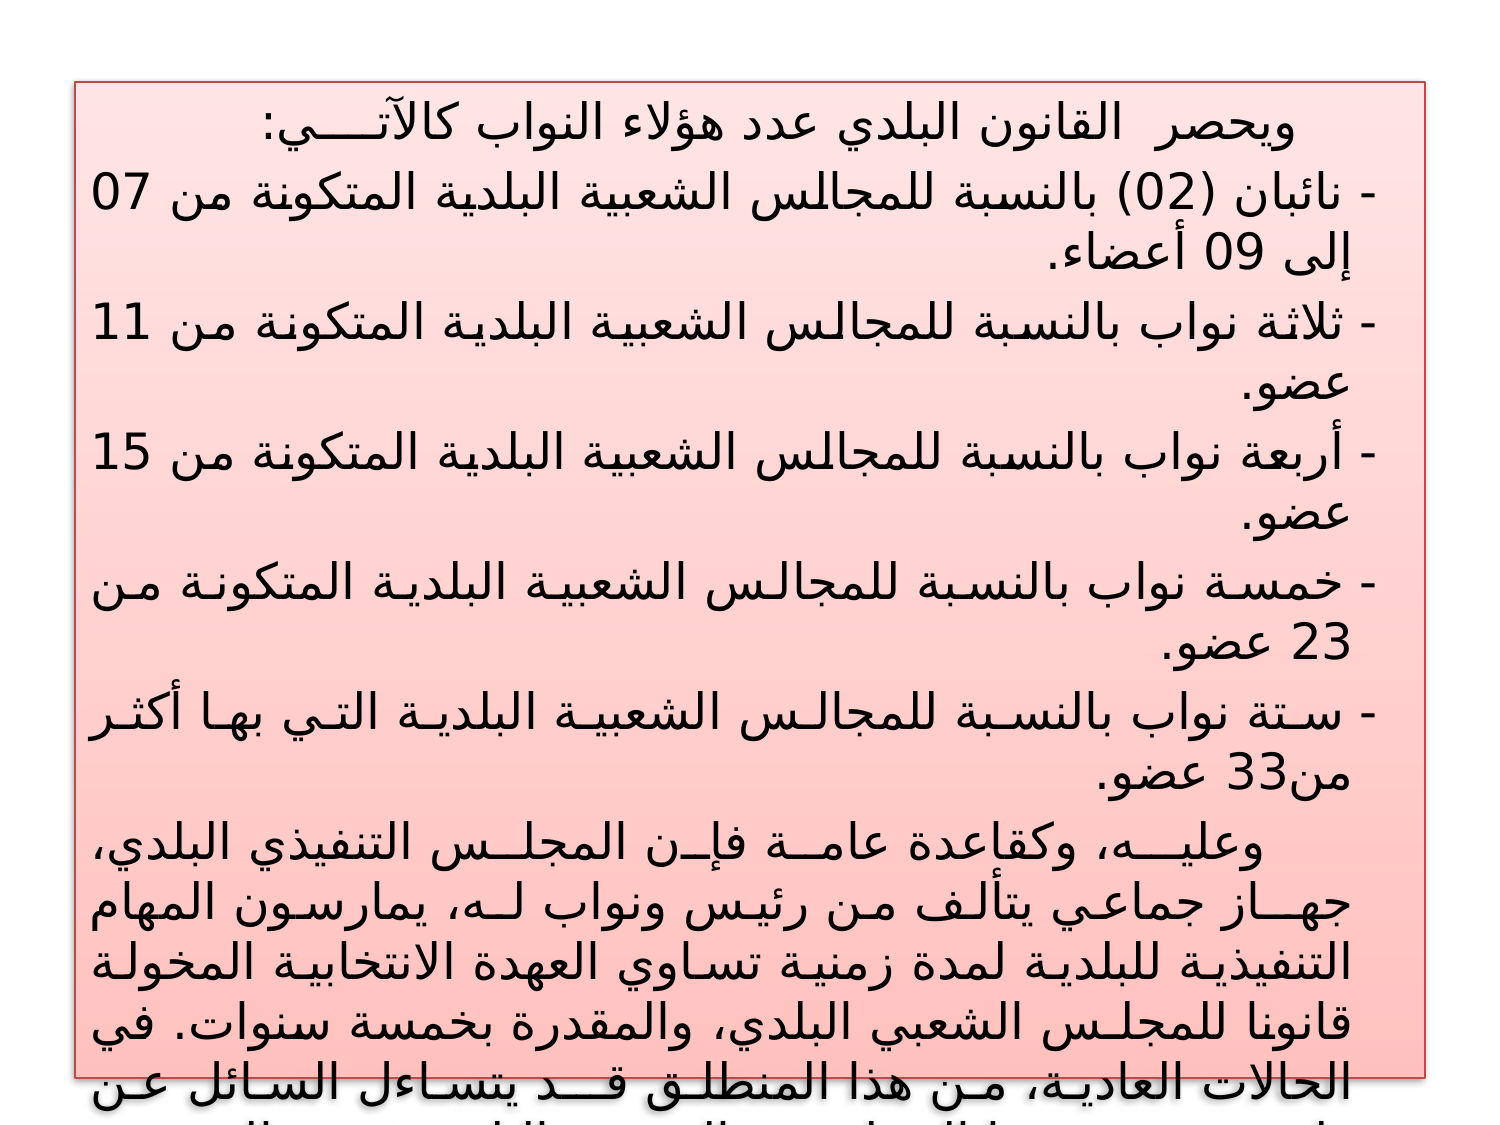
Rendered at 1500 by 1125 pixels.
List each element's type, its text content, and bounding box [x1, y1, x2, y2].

list ويحصر القانون البلدي عدد هؤلاء النواب كالآتــــي: - نائبان (02) بالنسبة للمجالس الشعبية البلدية المتكونة من 07 إلى 09 أعضاء. - ثلاثة نواب بالنسبة للمجالس الشعبية البلدية المتكونة من 11 عضو. - أربعة نواب بالنسبة للمجالس الشعبية البلدية المتكونة من 15 عضو. - خمسة نواب بالنسبة للمجالس الشعبية البلدية المتكونة من 23 عضو. - ستة نواب بالنسبة للمجالس الشعبية البلدية التي بها أكثر من33 عضو. وعليـه، وكقاعدة عامة فإن المجلس التنفيذي البلدي، جهــاز جماعي يتألف من رئيس ونواب لـه، يمارسون المهام التنفيذية للبلدية لمدة زمنية تساوي العهدة الانتخابية المخولة قانونا للمجلـس الشعبي البلدي، والمقدرة بخمسة سنوات. في الحالات العادية، من هذا المنطلق قــد يتساءل السائل عن طبيعة ودور هذا المجلس التنفيذي البلدي في التنمية المحليــــة؟ إن الحديث عن دور المجلس التنفيذي البلدي في بلورة القرار التنمـــــــوي المحلي، يخوضنا للتكلم عن صلاحيات رئيس المجلس الشعبي البلدي في هذا المجال، مـــــــن بـــاب كون هذا الأخير رئيسا للمجلس التنفيذي البلدي، وهو بذلك يضطلع بمجموعـــة من الاختصاصات. [74, 81, 1426, 1079]
